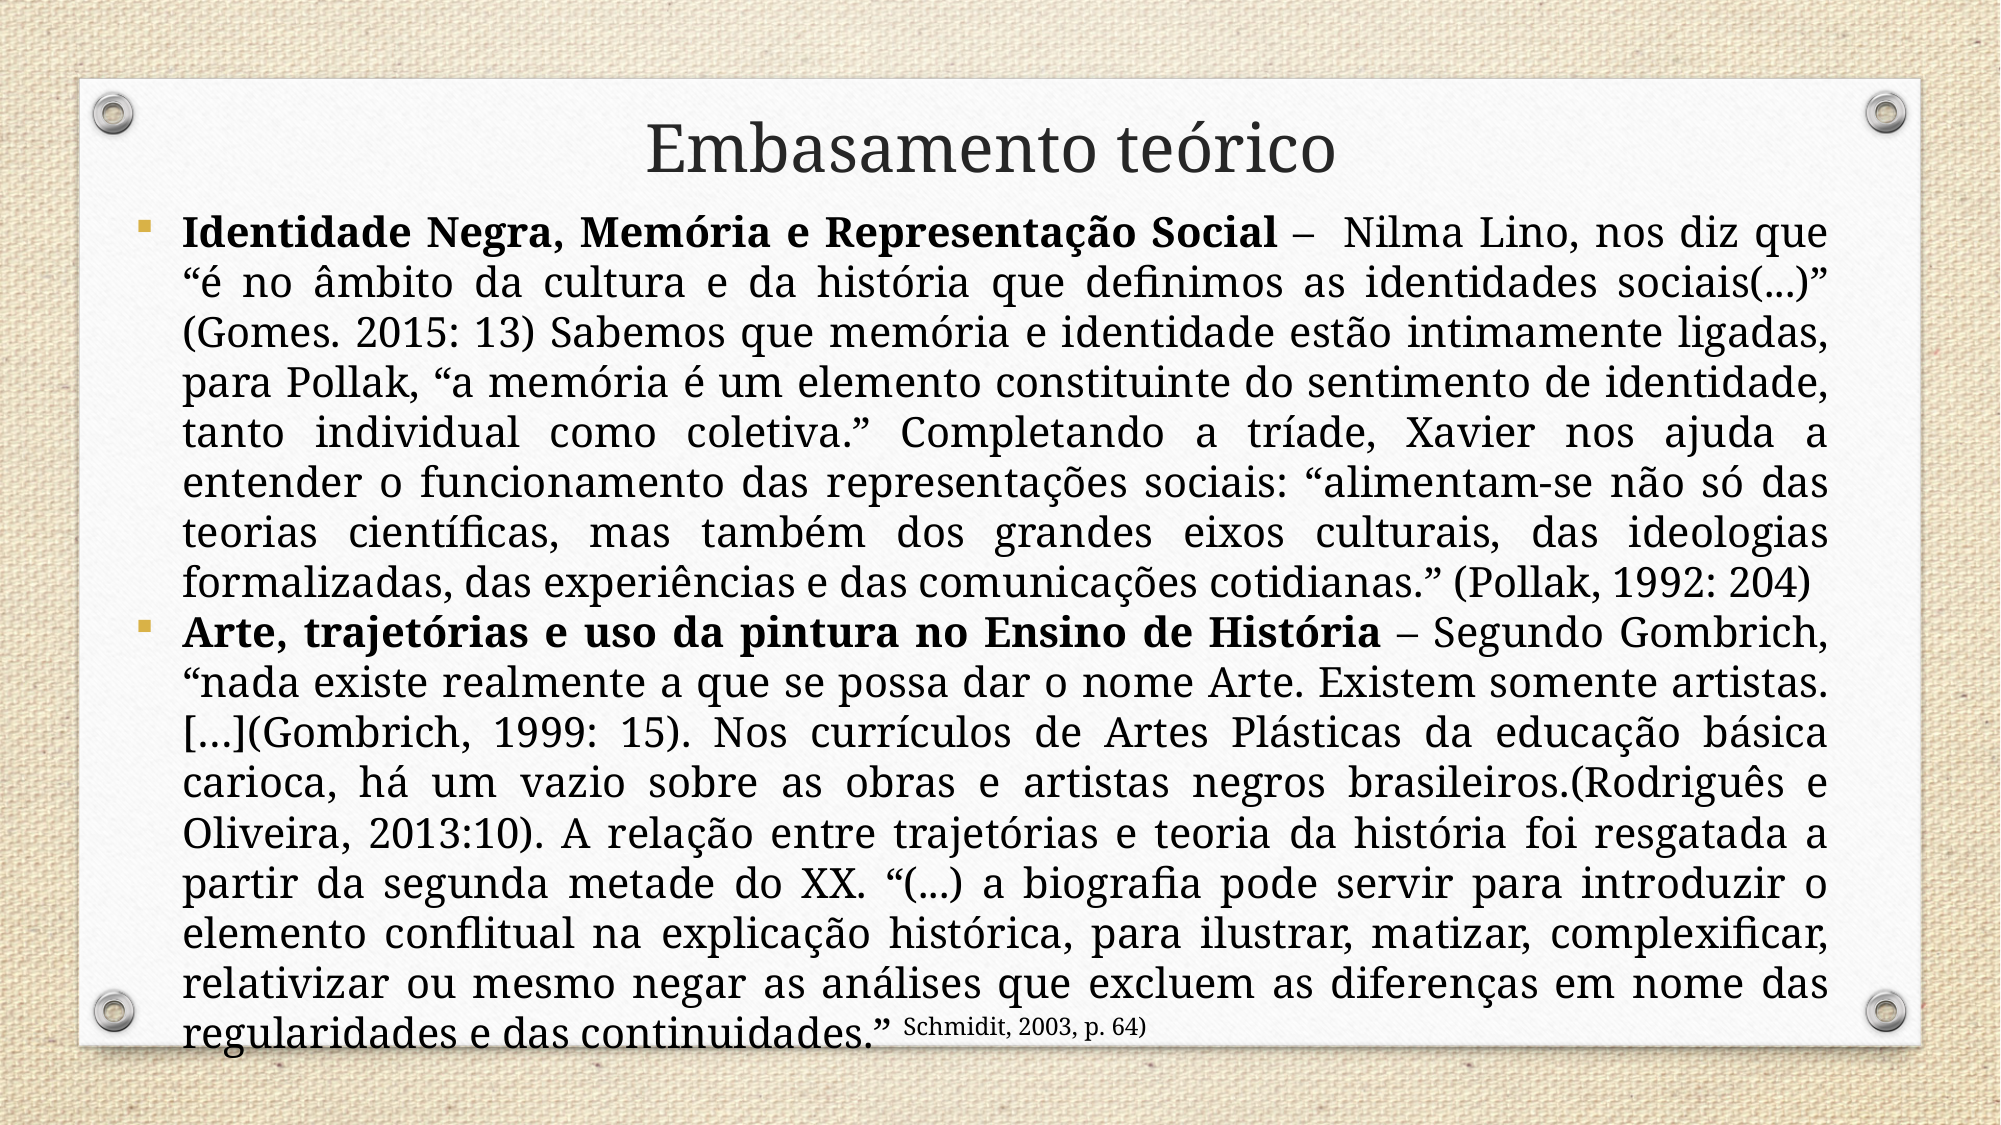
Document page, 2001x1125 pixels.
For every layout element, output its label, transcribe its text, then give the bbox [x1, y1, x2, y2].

text_box Identidade Negra, Memória e Representação Social – Nilma Lino, nos diz que “é no âmbito da cultura e da história que definimos as identidades sociais(...)” (Gomes. 2015: 13) Sabemos que memória e identidade estão intimamente ligadas, para Pollak, “a memória é um elemento constituinte do sentimento de identidade, tanto individual como coletiva.” Completando a tríade, Xavier nos ajuda a entender o funcionamento das representações sociais: “alimentam-se não só das teorias científicas, mas também dos grandes eixos culturais, das ideologias formalizadas, das experiências e das comunicações cotidianas.” (Pollak, 1992: 204) Arte, trajetórias e uso da pintura no Ensino de História – Segundo Gombrich, “nada existe realmente a que se possa dar o nome Arte. Existem somente artistas. […](Gombrich, 1999: 15). Nos currículos de Artes Plásticas da educação básica carioca, há um vazio sobre as obras e artistas negros brasileiros.(Rodriguês e Oliveira, 2013:10). A relação entre trajetórias e teoria da história foi resgatada a partir da segunda metade do XX. “(...) a biografia pode servir para introduzir o elemento conflitual na explicação histórica, para ilustrar, matizar, complexificar, relativizar ou mesmo negar as análises que excluem as diferenças em nome das regularidades e das continuidades.” Schmidit, 2003, p. 64) [120, 198, 1845, 1125]
picture [0, 0, 2001, 1125]
title Embasamento teórico [139, 93, 1845, 198]
